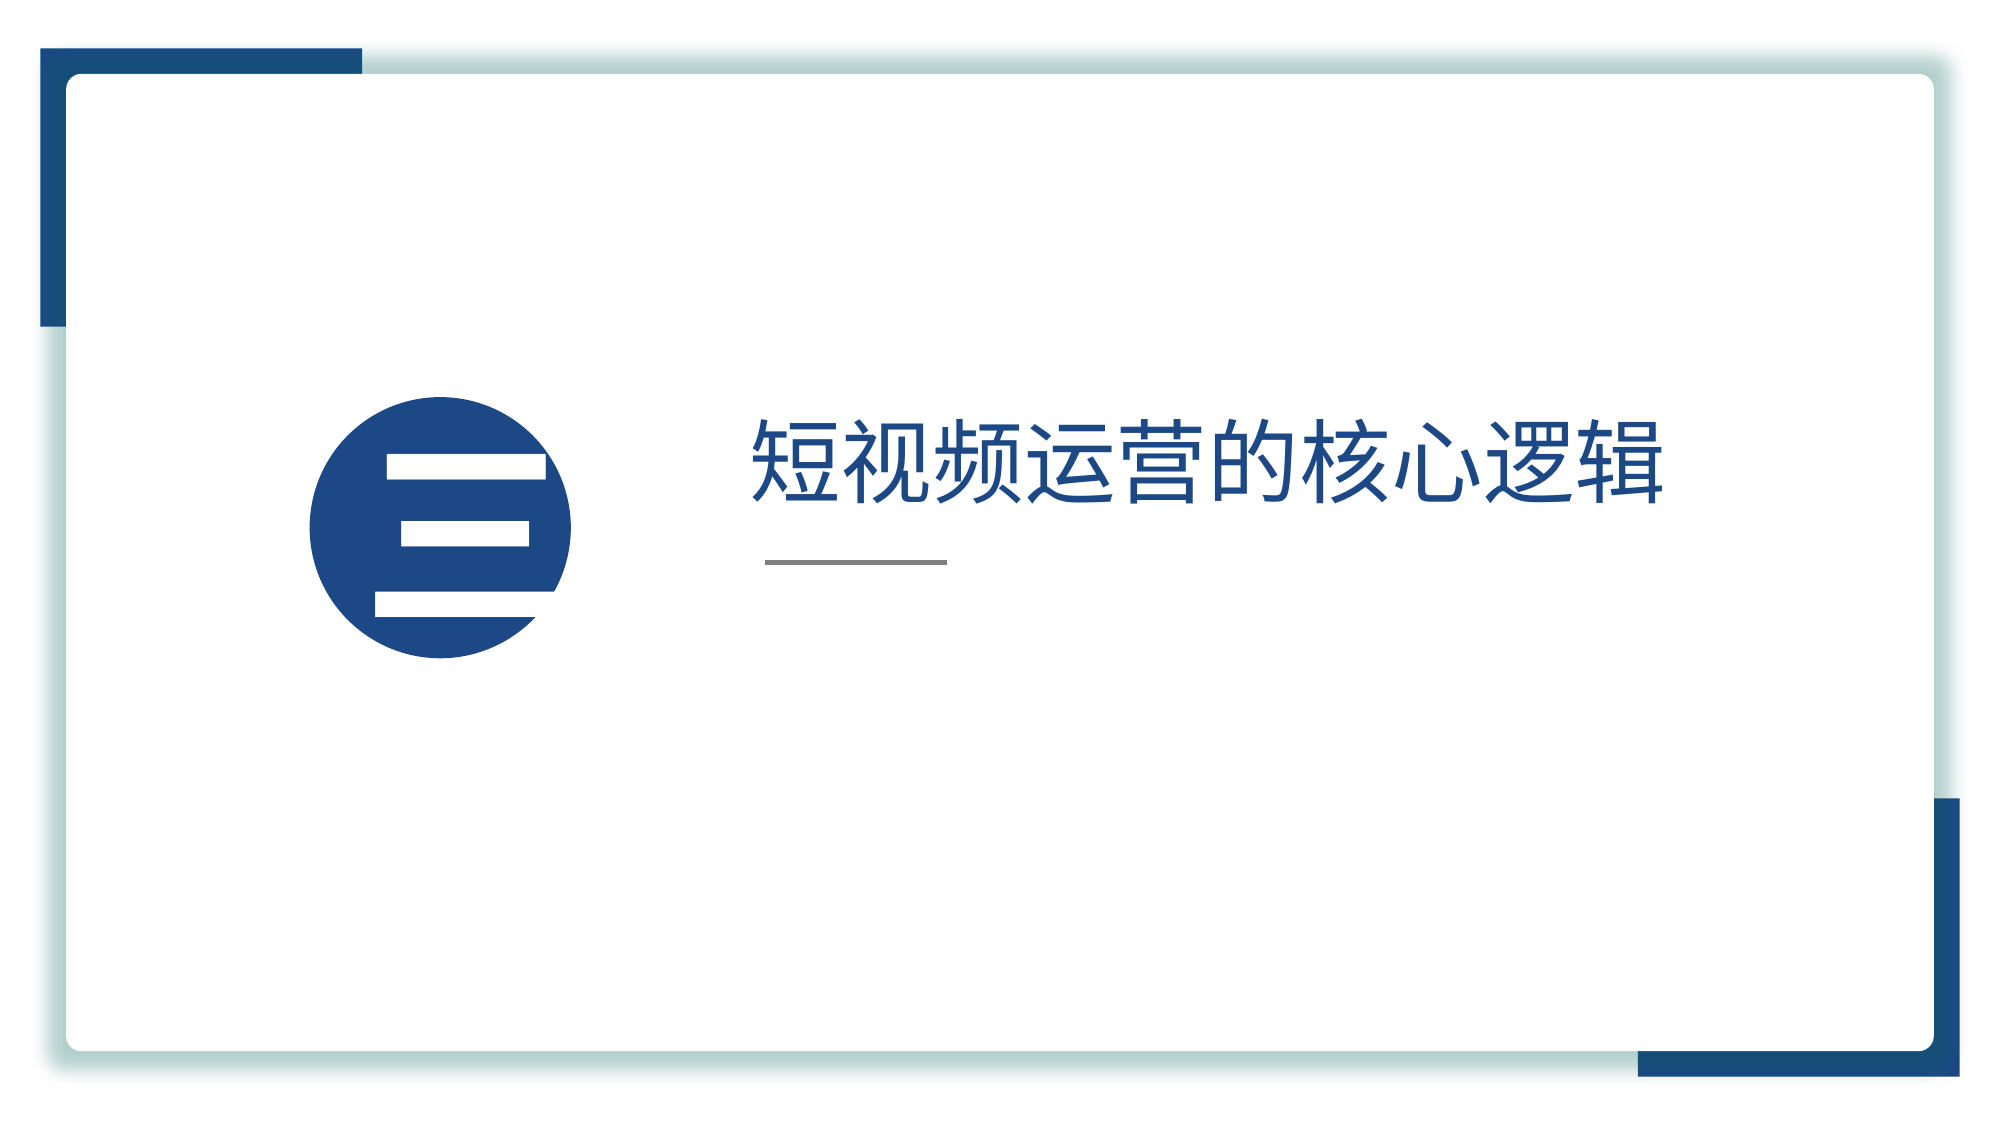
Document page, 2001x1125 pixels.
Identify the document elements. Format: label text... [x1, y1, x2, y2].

text_box [1945, 1063, 1961, 1078]
text_box [39, 47, 56, 64]
text_box 三 [308, 396, 572, 660]
text_box 短视频运营的核心逻辑 [734, 397, 1783, 522]
text_box [65, 72, 1935, 1053]
